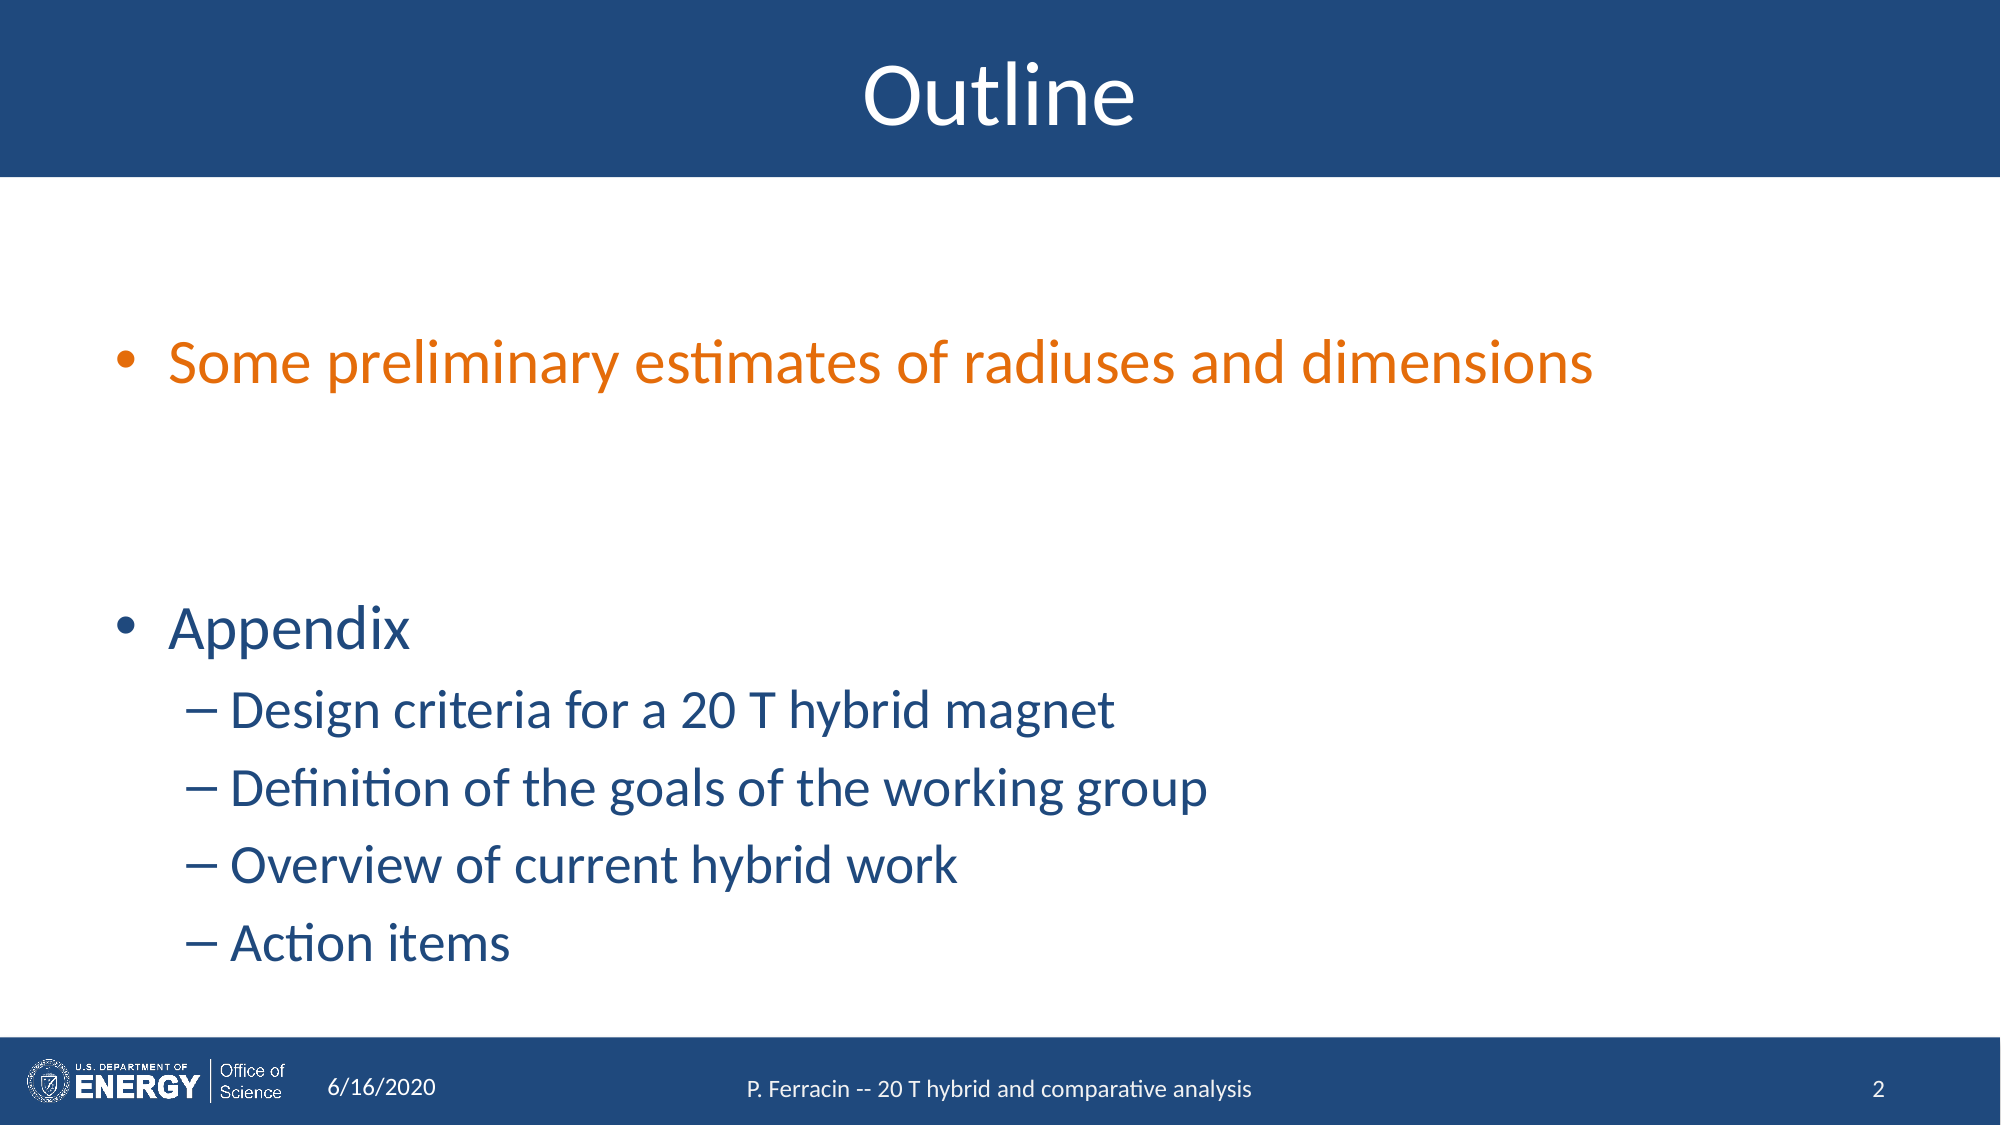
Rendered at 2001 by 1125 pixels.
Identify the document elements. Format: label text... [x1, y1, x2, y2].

picture [27, 1059, 285, 1103]
title Outline [0, 0, 2000, 178]
footer P. Ferracin -- 20 T hybrid and comparative analysis [562, 1057, 1433, 1118]
list Some preliminary estimates of radiuses and dimensions Appendix Design criteria for a 20 T hybrid magnet Definition of the goals of the working group Overview of current hybrid work Action items [99, 224, 1900, 986]
slide_number 2 [1433, 1057, 1900, 1118]
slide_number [312, 1055, 567, 1116]
